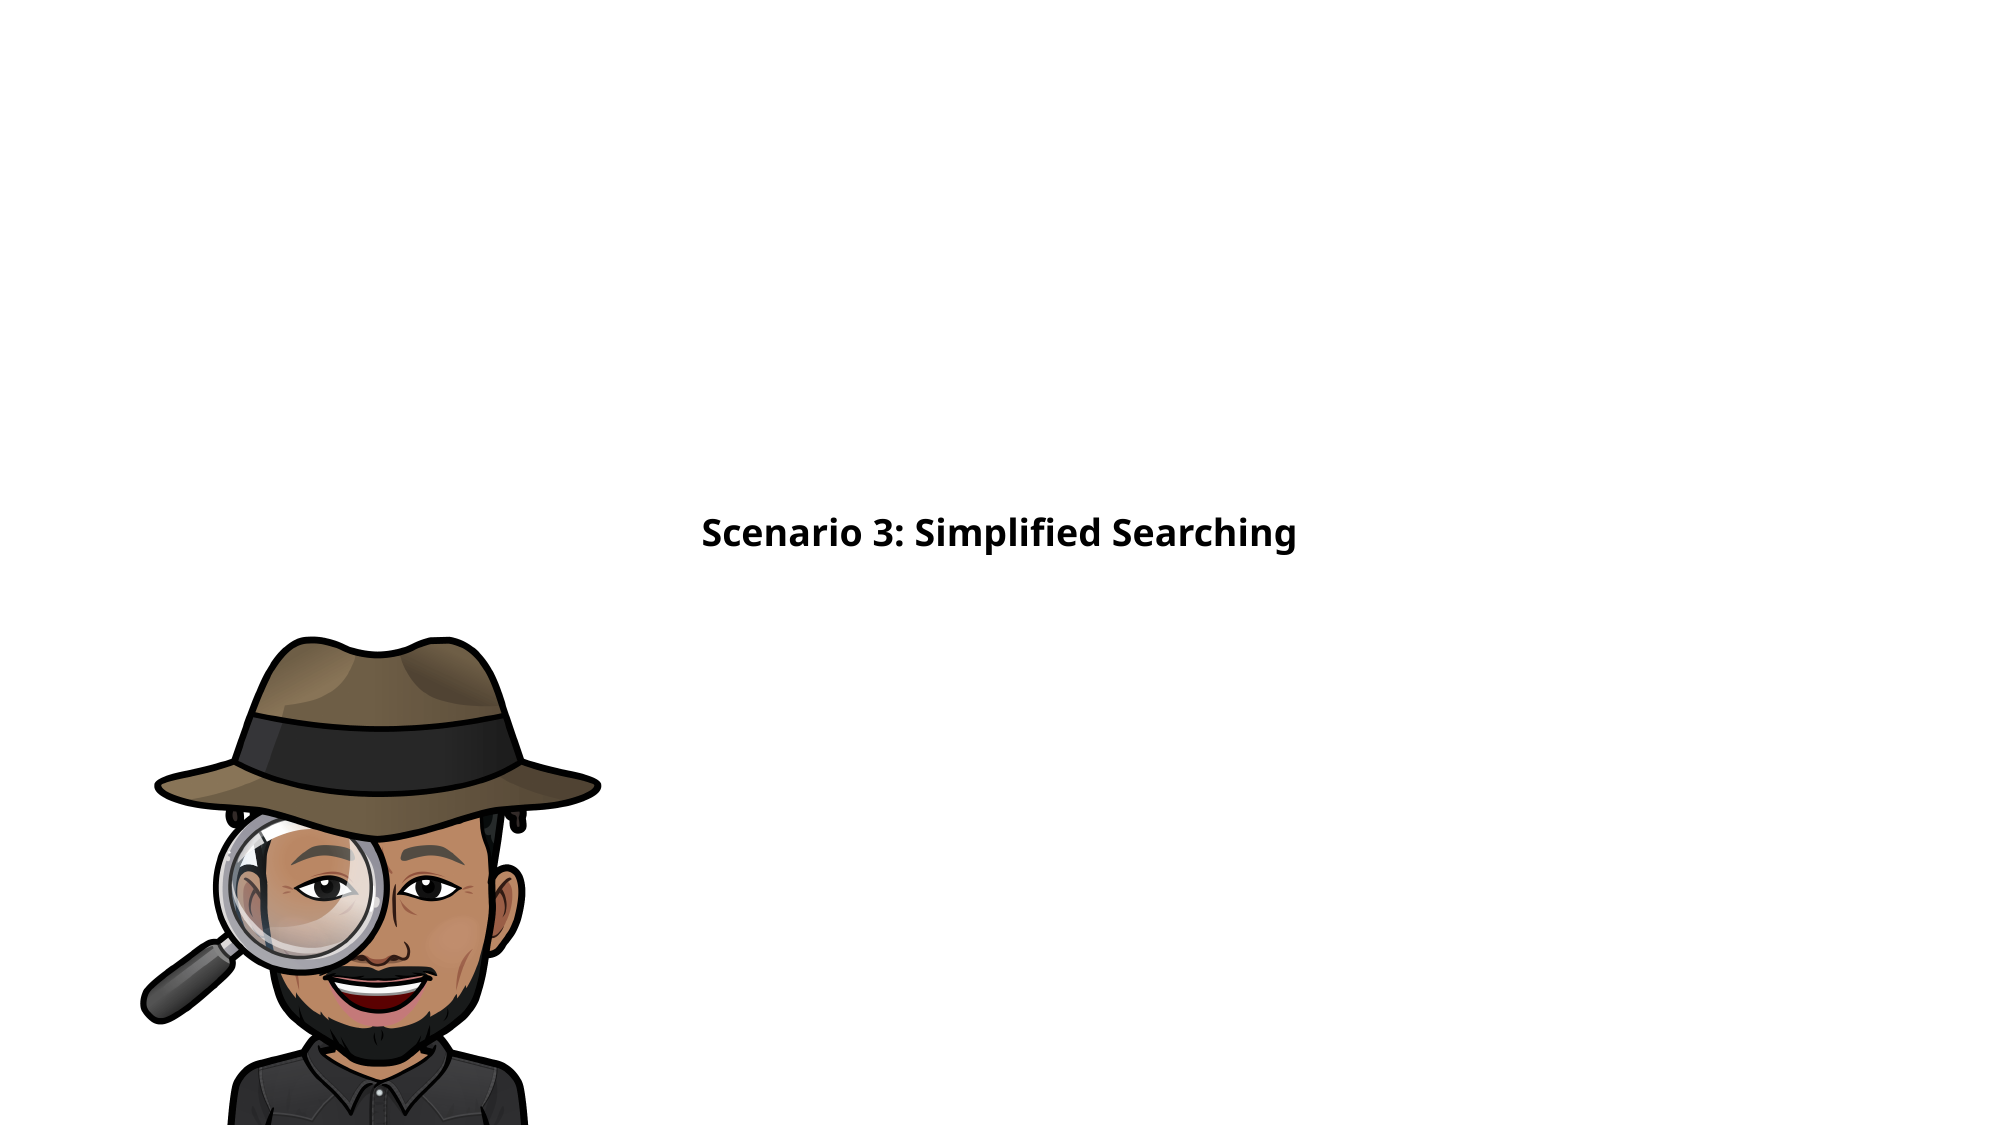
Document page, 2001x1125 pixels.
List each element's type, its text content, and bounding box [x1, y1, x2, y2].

picture [113, 602, 637, 1125]
text_box Scenario 3: Simplified Searching [686, 501, 1314, 562]
